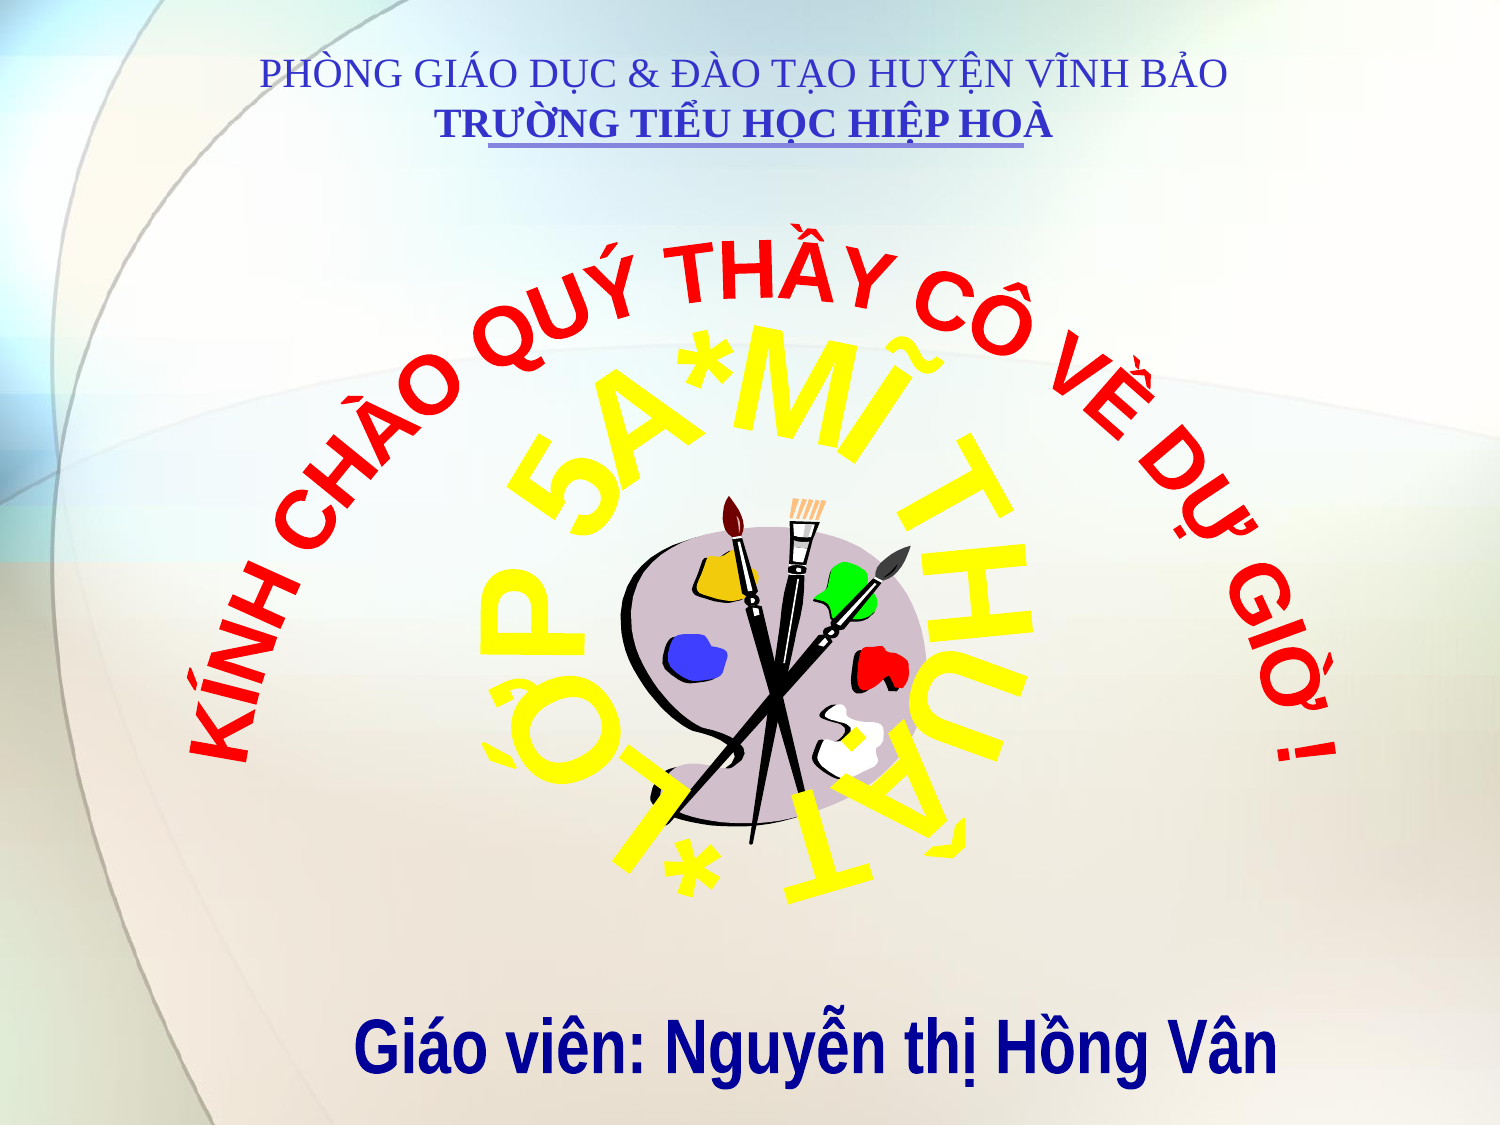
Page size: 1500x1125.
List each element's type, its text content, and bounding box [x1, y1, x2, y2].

picture [0, 0, 1500, 1125]
text_box PHÒNG GIÁO DỤC & ĐÀO TẠO HUYỆN VĨNH BẢO TRƯỜNG TIỂU HỌC HIỆP HOÀ [50, 38, 1438, 154]
